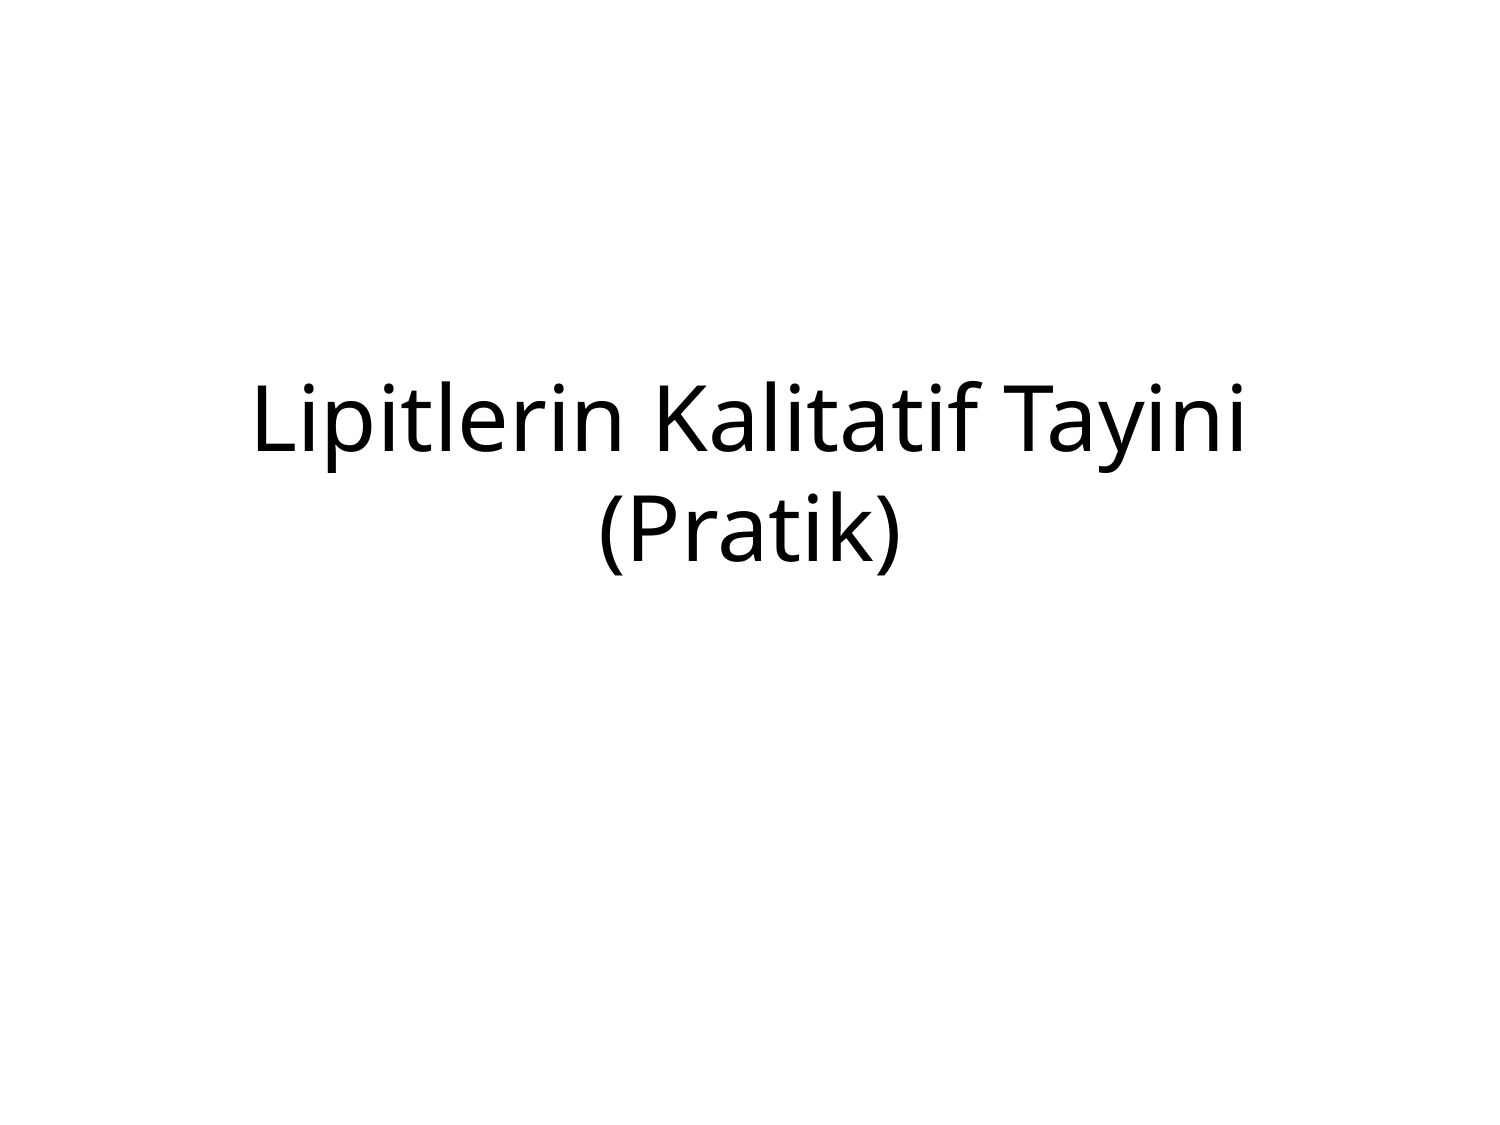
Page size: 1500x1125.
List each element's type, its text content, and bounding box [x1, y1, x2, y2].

title Lipitlerin Kalitatif Tayini (Pratik) [112, 349, 1388, 591]
